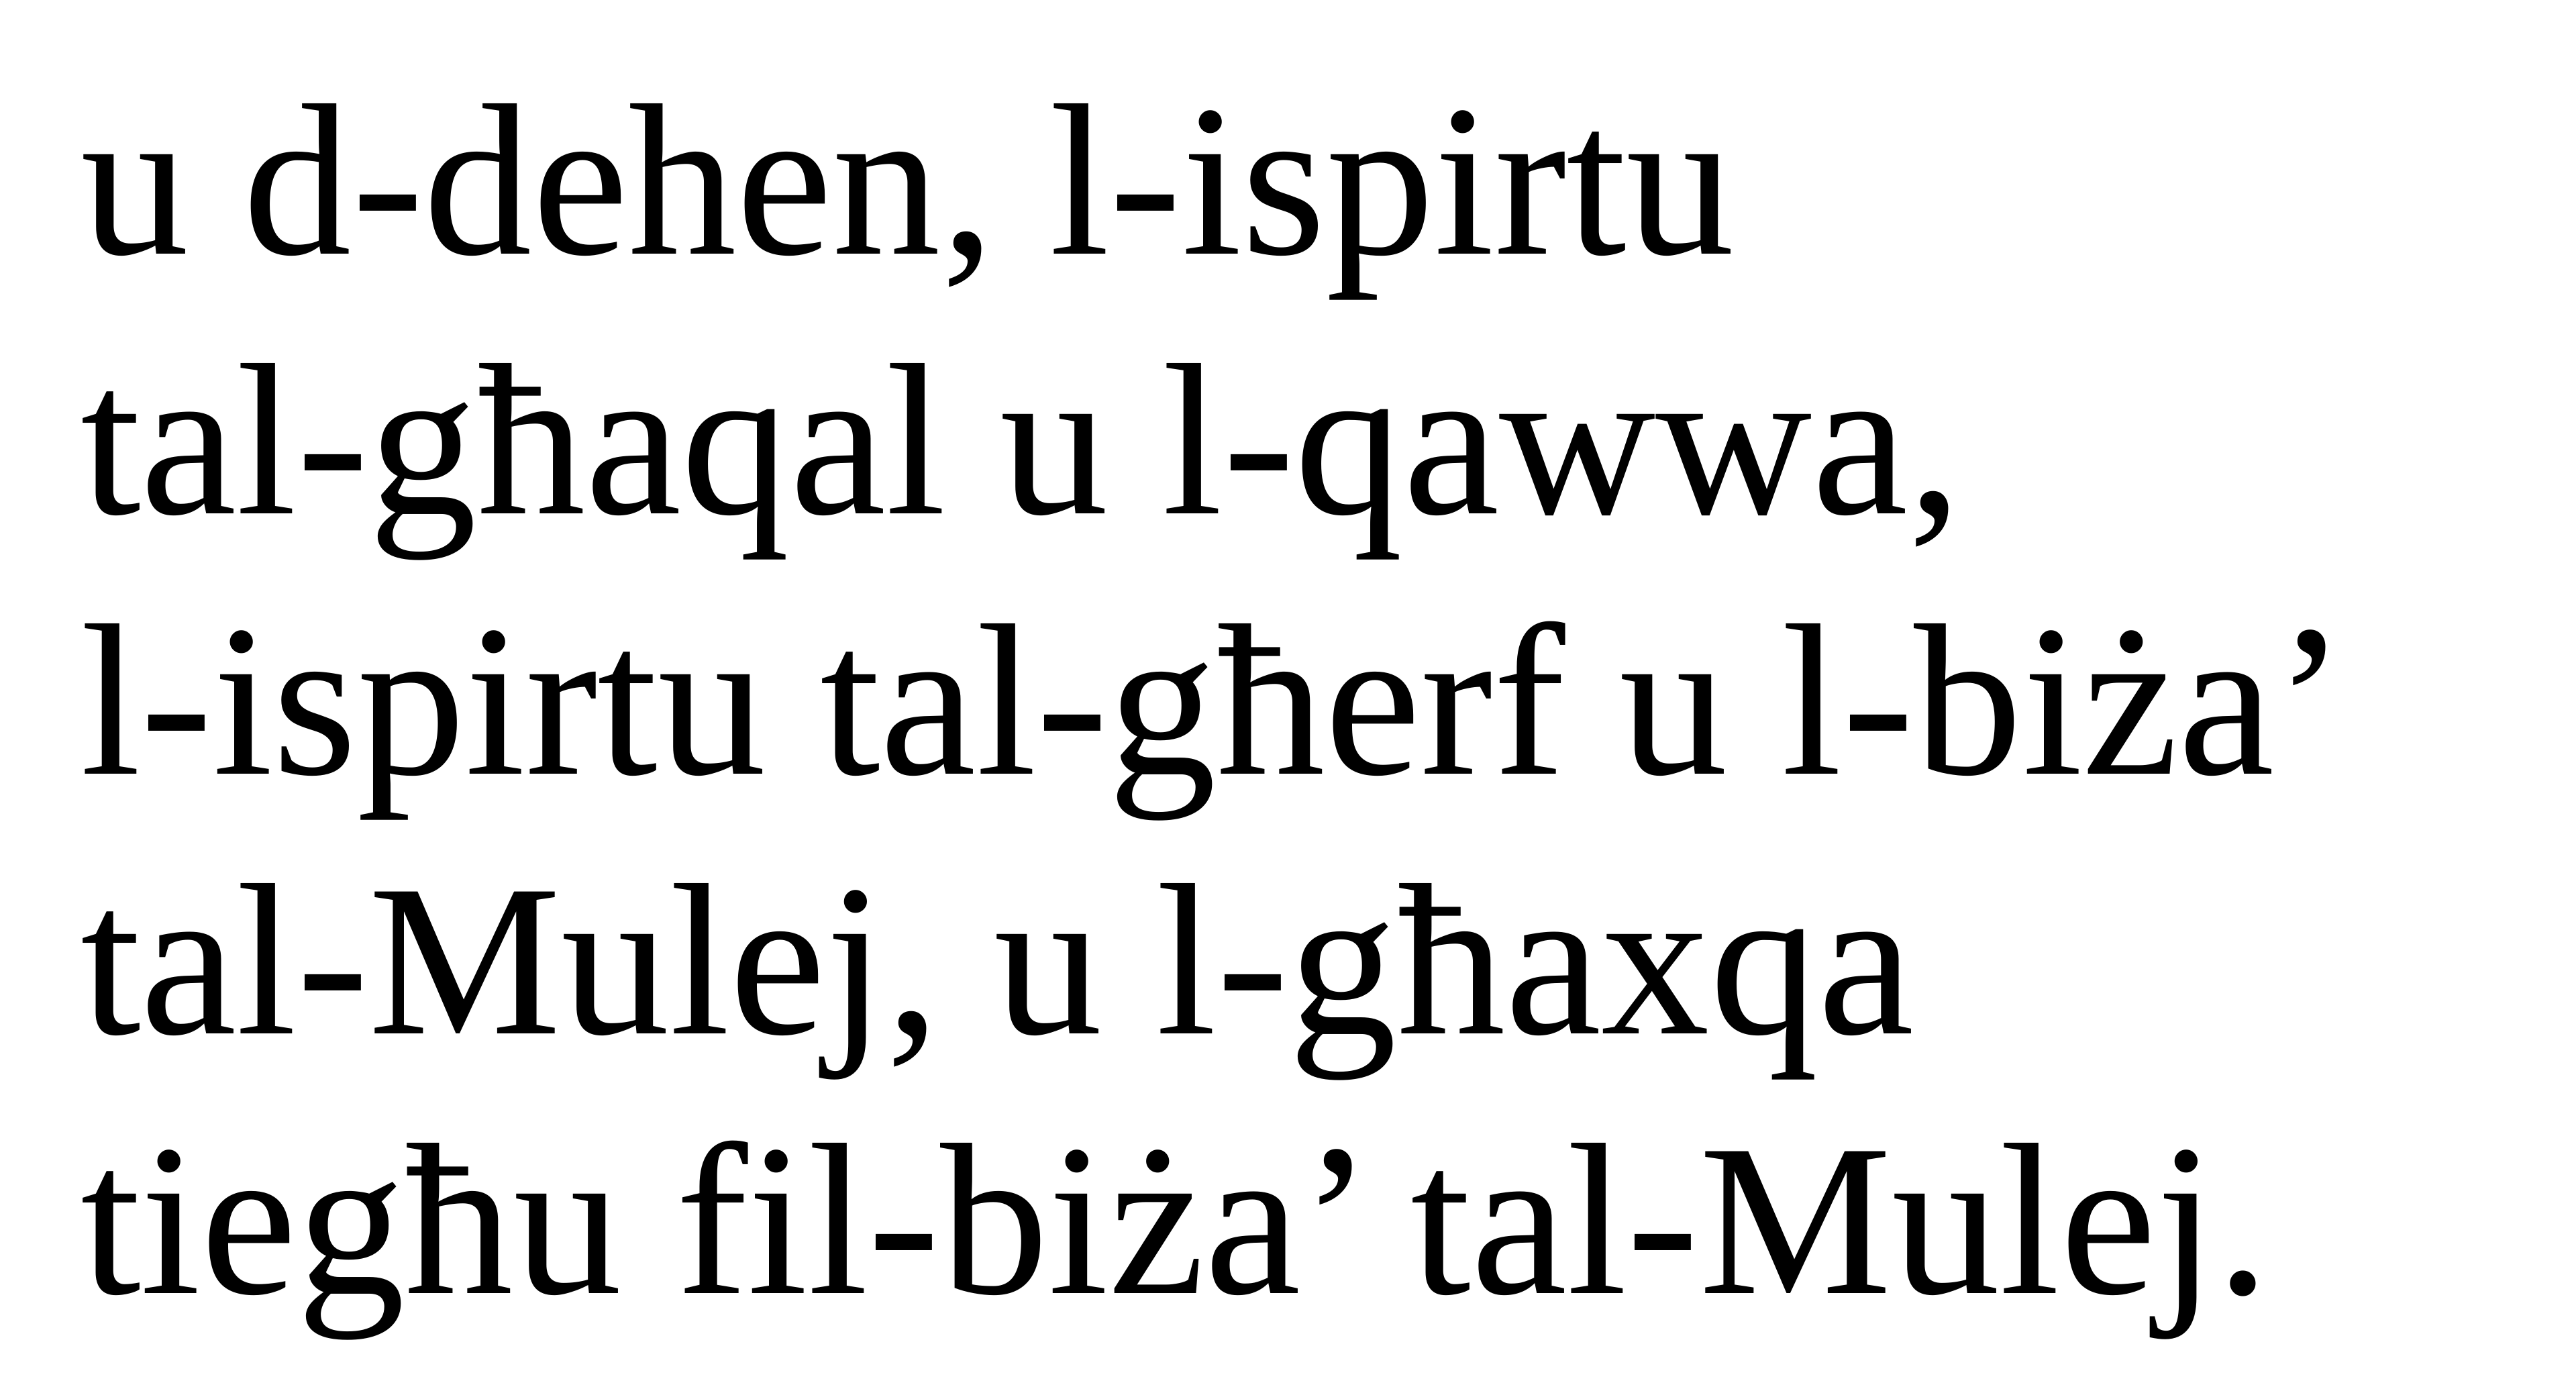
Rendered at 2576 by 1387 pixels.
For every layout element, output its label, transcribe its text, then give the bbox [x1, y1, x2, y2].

text_box u d-dehen, l-ispirtu tal-għaqal u l-qawwa, l-ispirtu tal-għerf u l-biża’ tal-Mulej, u l-għaxqa tiegħu fil-biża’ tal-Mulej. [57, 25, 2519, 1349]
